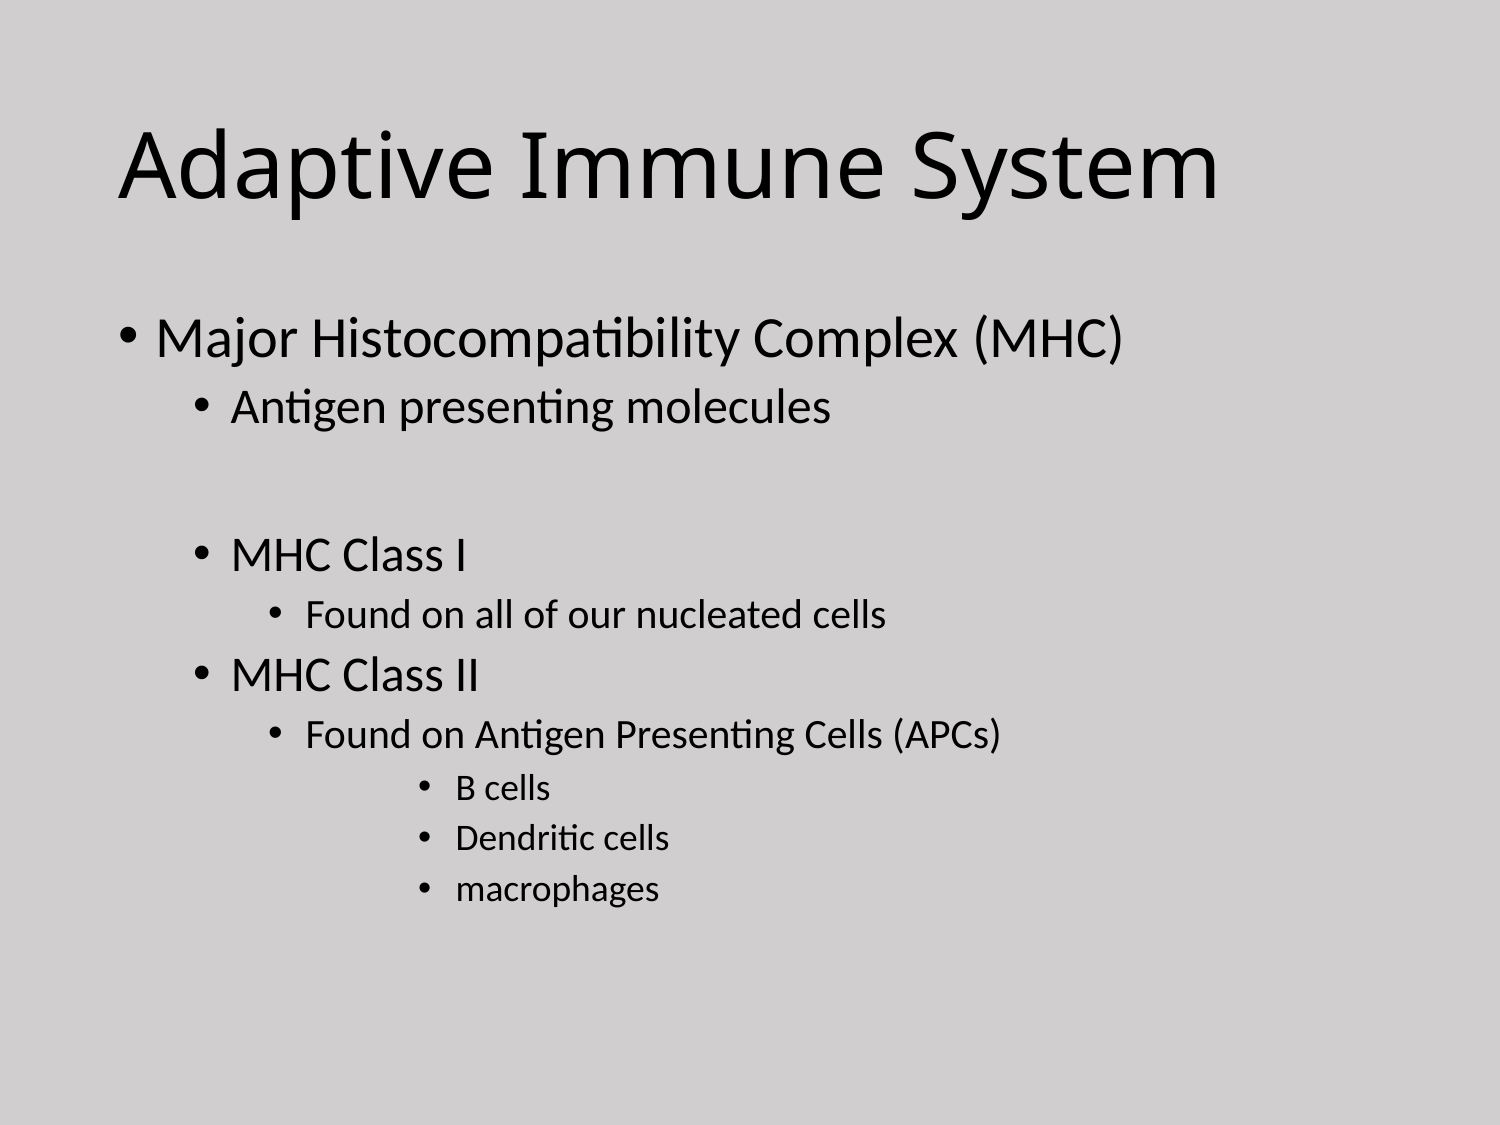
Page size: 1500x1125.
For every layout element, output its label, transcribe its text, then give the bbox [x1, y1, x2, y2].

list Major Histocompatibility Complex (MHC) Antigen presenting molecules MHC Class I Found on all of our nucleated cells MHC Class II Found on Antigen Presenting Cells (APCs) B cells Dendritic cells macrophages [103, 299, 1397, 1014]
title Adaptive Immune System [103, 59, 1397, 278]
